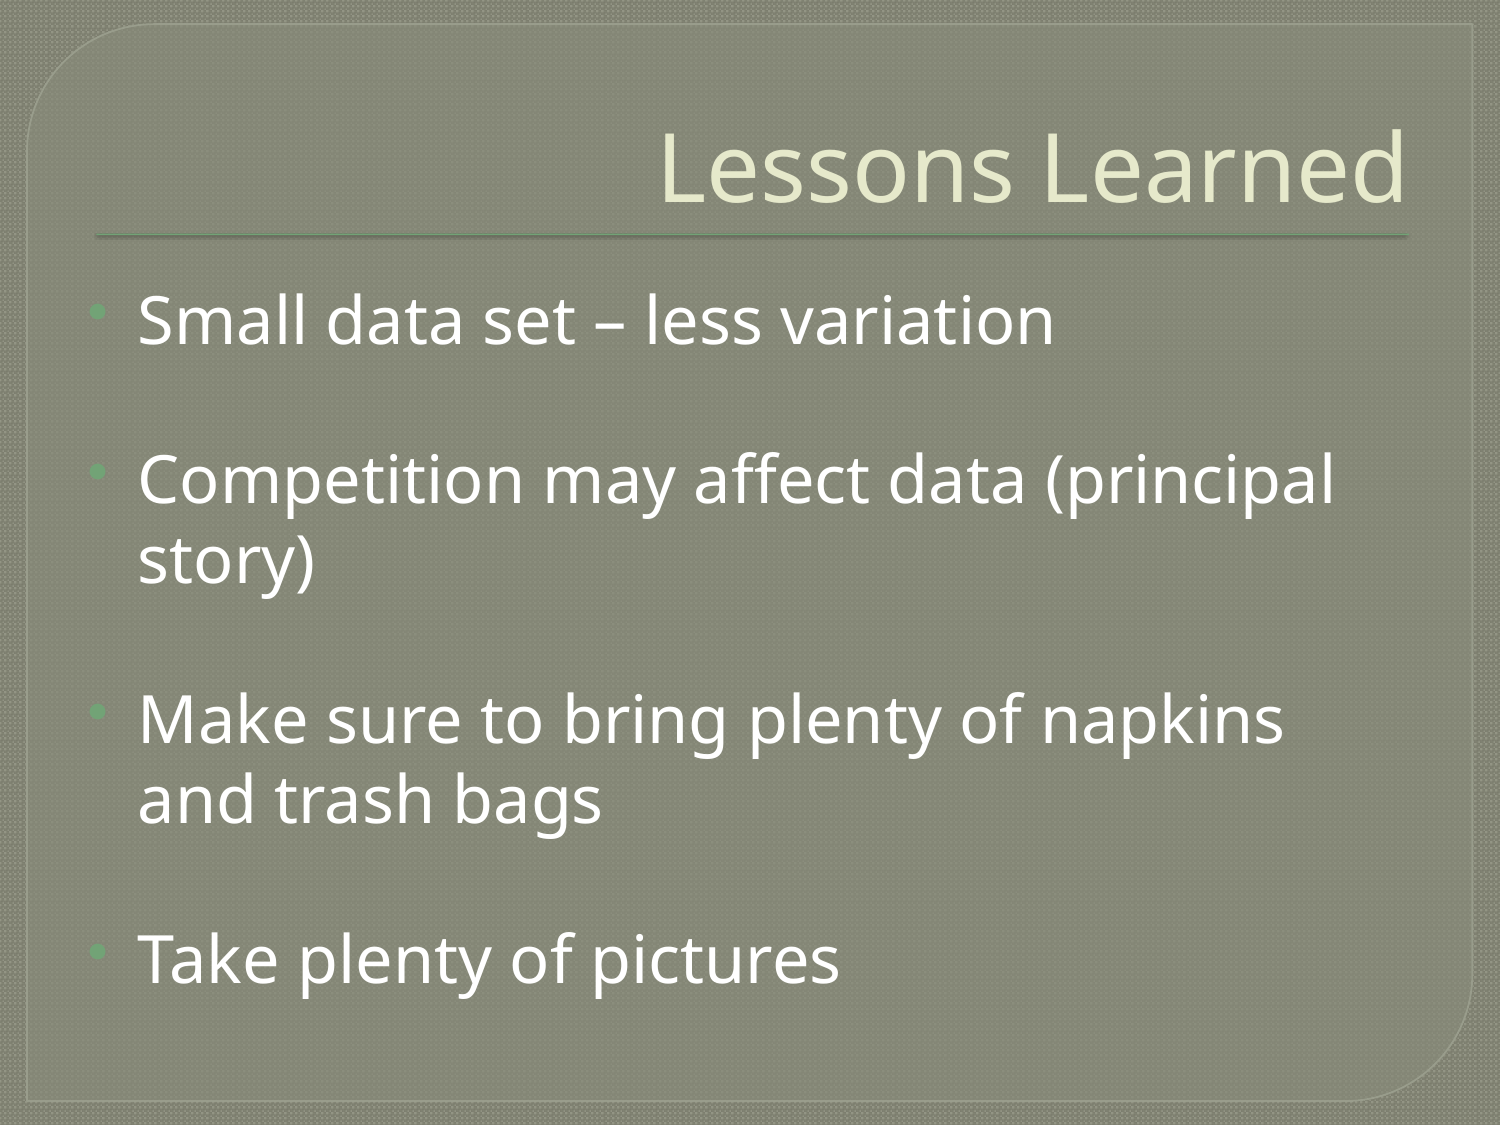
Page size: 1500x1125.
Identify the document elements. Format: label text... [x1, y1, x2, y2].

title Lessons Learned [75, 41, 1425, 230]
list Small data set – less variation Competition may affect data (principal story) Make sure to bring plenty of napkins and trash bags Take plenty of pictures [75, 270, 1425, 1013]
